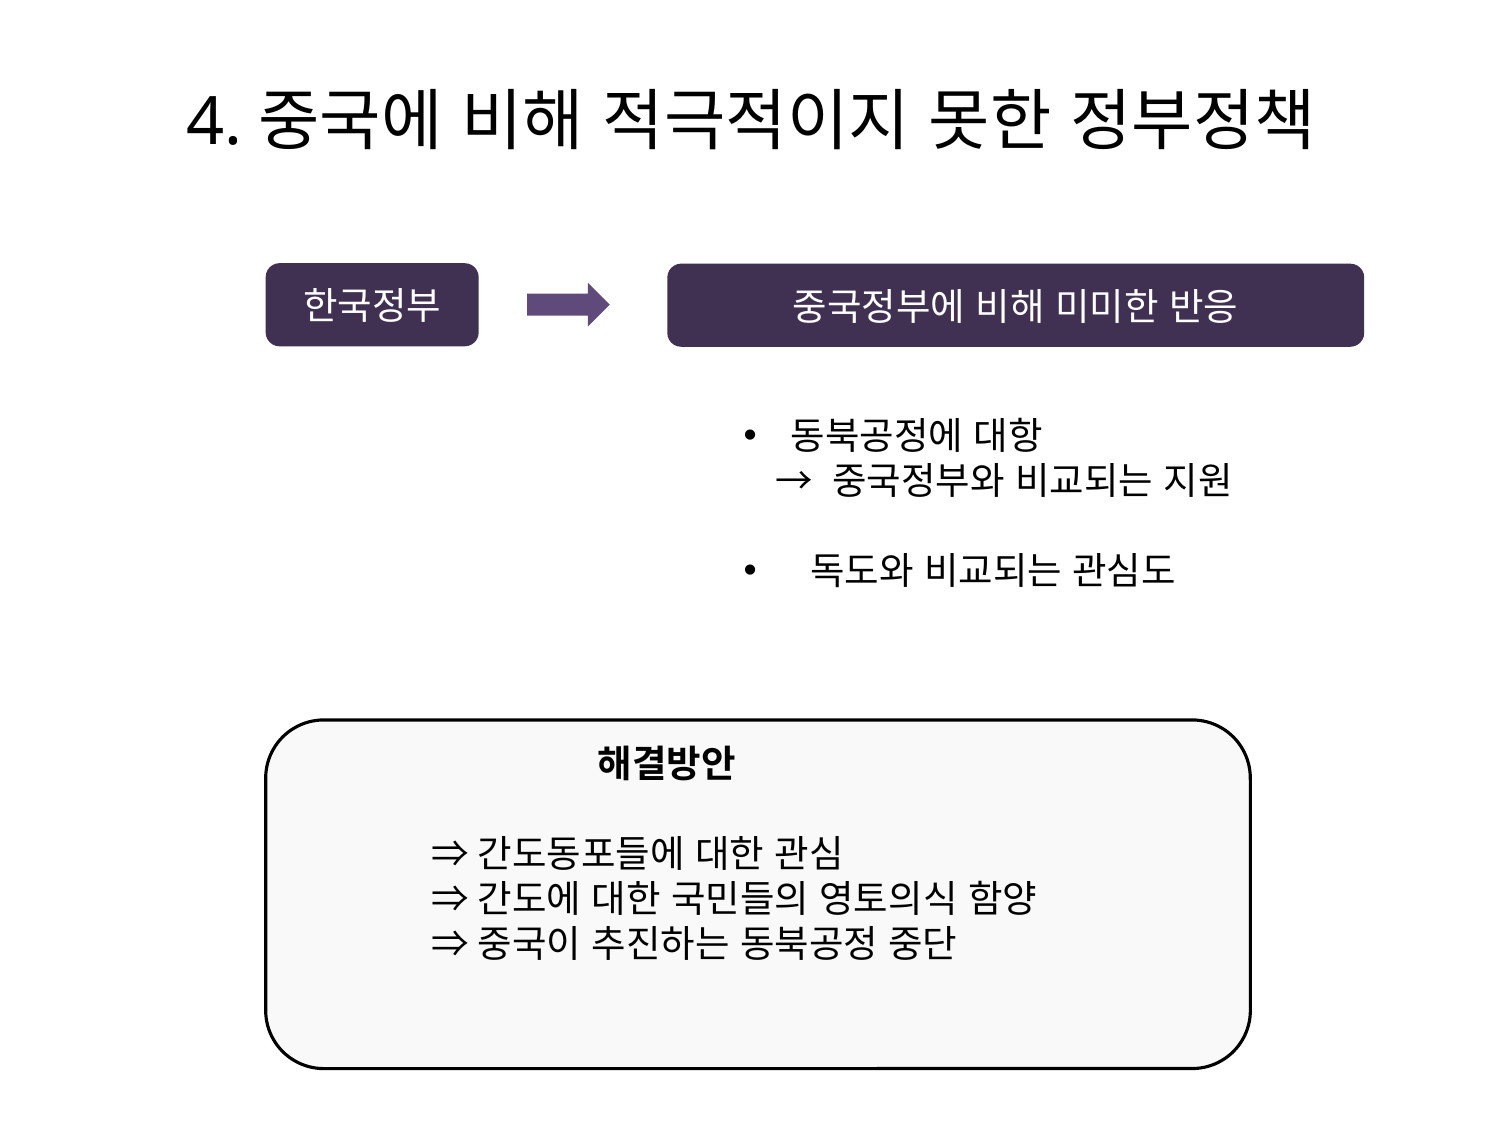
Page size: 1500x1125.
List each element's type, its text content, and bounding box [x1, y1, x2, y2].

text_box 동북공정에 대항 → 중국정부와 비교되는 지원 독도와 비교되는 관심도 [728, 404, 1338, 690]
text_box 해결방안 ⇒간도동포들에 대한 관심 ⇒간도에 대한 국민들의 영토의식 함양 ⇒중국이 추진하는 동북공정 중단 [395, 732, 1113, 973]
text_box [525, 280, 612, 329]
title 4.중국에 비해 적극적이지 못한 정부정책 [76, 66, 1427, 171]
text_box 한국정부 [263, 261, 481, 349]
text_box 중국정부에 비해 미미한 반응 [665, 261, 1367, 349]
text_box [263, 717, 1253, 1071]
